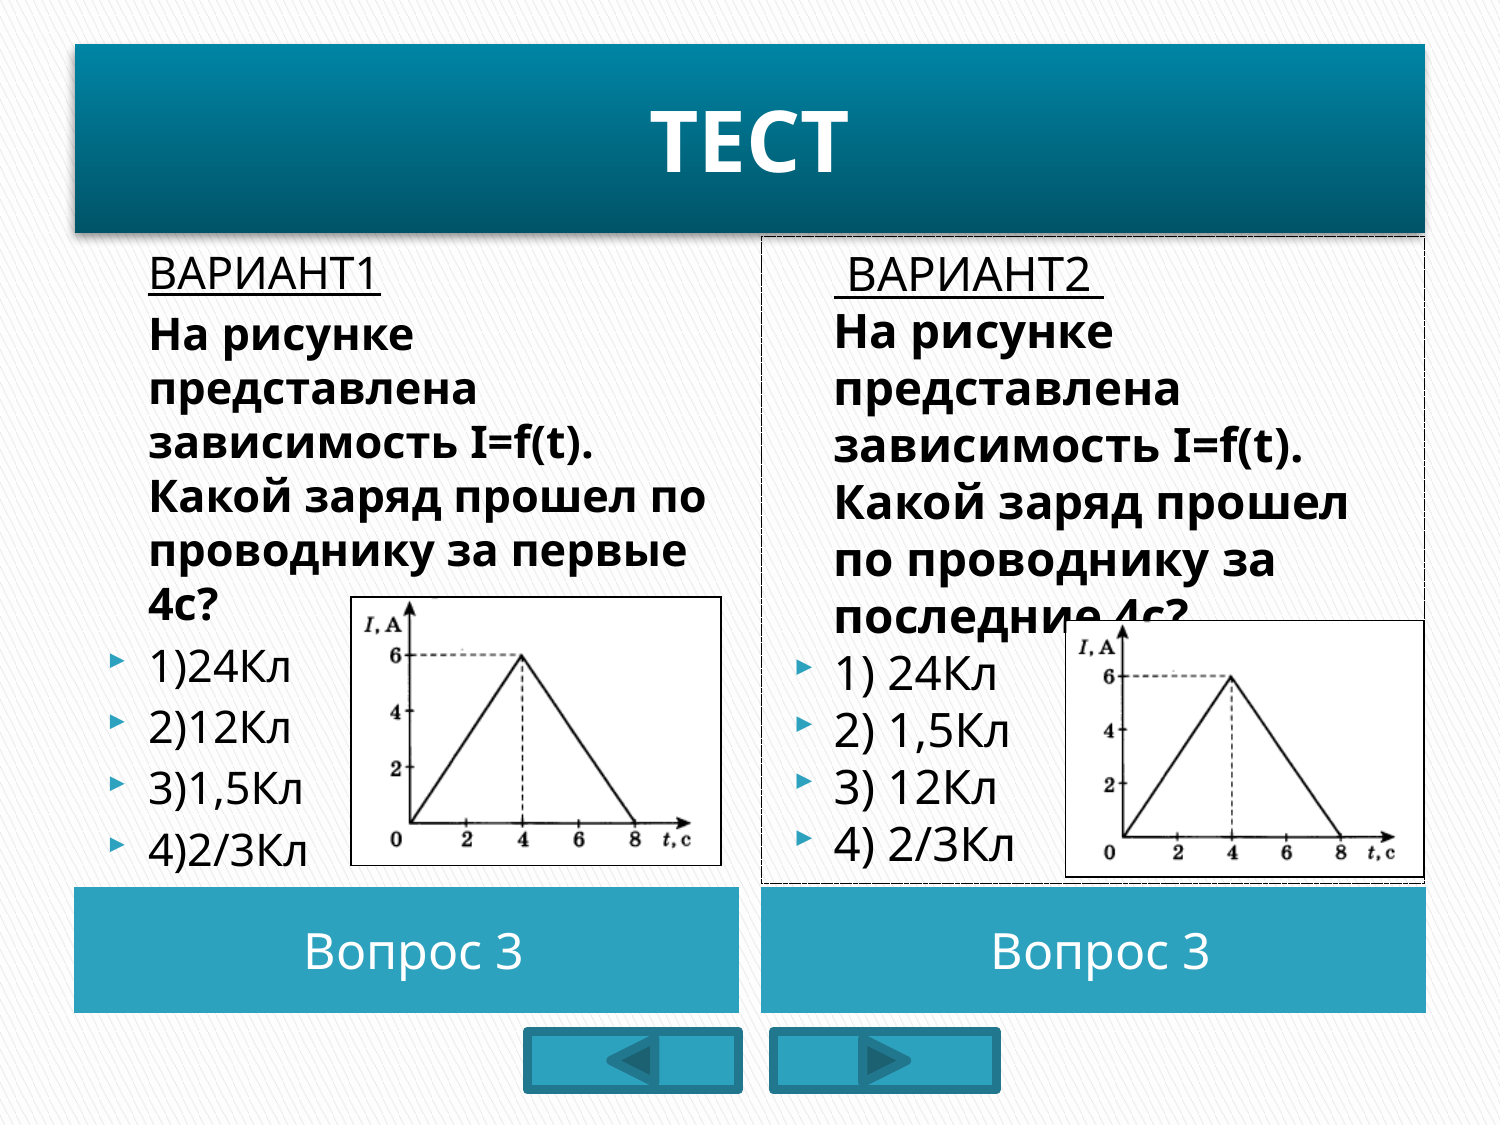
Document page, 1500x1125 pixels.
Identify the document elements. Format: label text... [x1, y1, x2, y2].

title ТЕСТ [75, 44, 1425, 233]
picture [1066, 620, 1424, 877]
list ВАРИАНТ1 На рисунке представлена зависимость I=f(t). Какой заряд прошел по проводнику за первые 4с? 1)24Кл 2)12Кл 3)1,5Кл 4)2/3Кл [75, 245, 738, 884]
picture [351, 597, 721, 865]
text_box [769, 1027, 1001, 1094]
text_box [523, 1027, 743, 1094]
list ВАРИАНТ2 На рисунке представлена зависимость I=f(t). Какой заряд прошел по проводнику за последние 4с? 1) 24Кл 2) 1,5Кл 3) 12Кл 4) 2/3Кл [761, 244, 1425, 884]
list Вопрос 3 [761, 887, 1426, 1013]
list Вопрос 3 [74, 887, 739, 1013]
